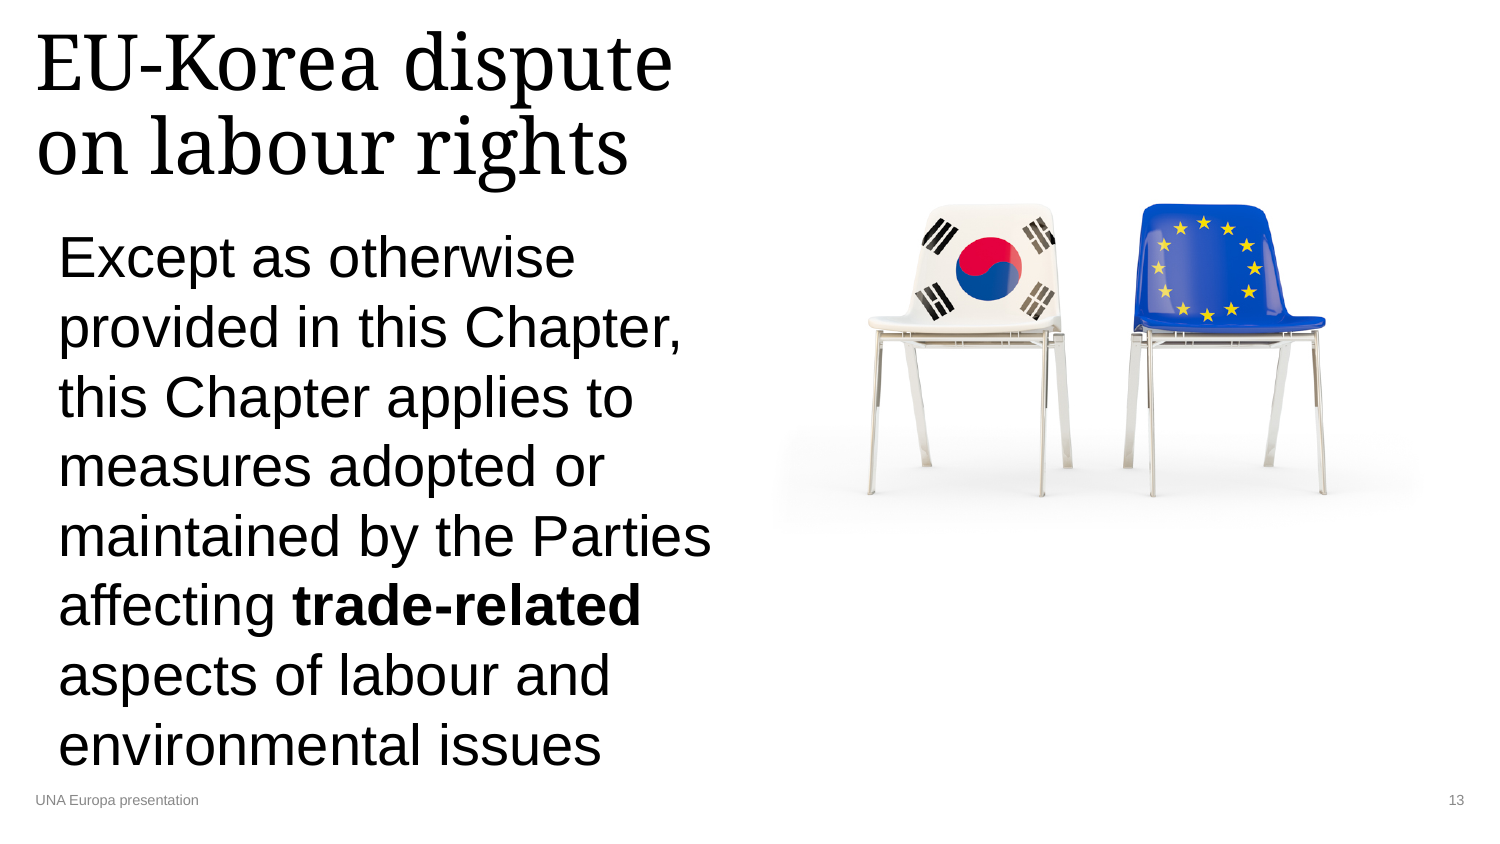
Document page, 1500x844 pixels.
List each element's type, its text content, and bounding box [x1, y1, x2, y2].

title EU-Korea dispute on labour rights [34, 23, 710, 197]
list Except as otherwise provided in this Chapter, this Chapter applies to measures adopted or maintained by the Parties affecting trade-related aspects of labour and environmental issues [57, 219, 714, 796]
slide_number 13 [1443, 790, 1466, 813]
text_box UNA Europa presentation [35, 791, 735, 809]
picture [735, 34, 1465, 809]
